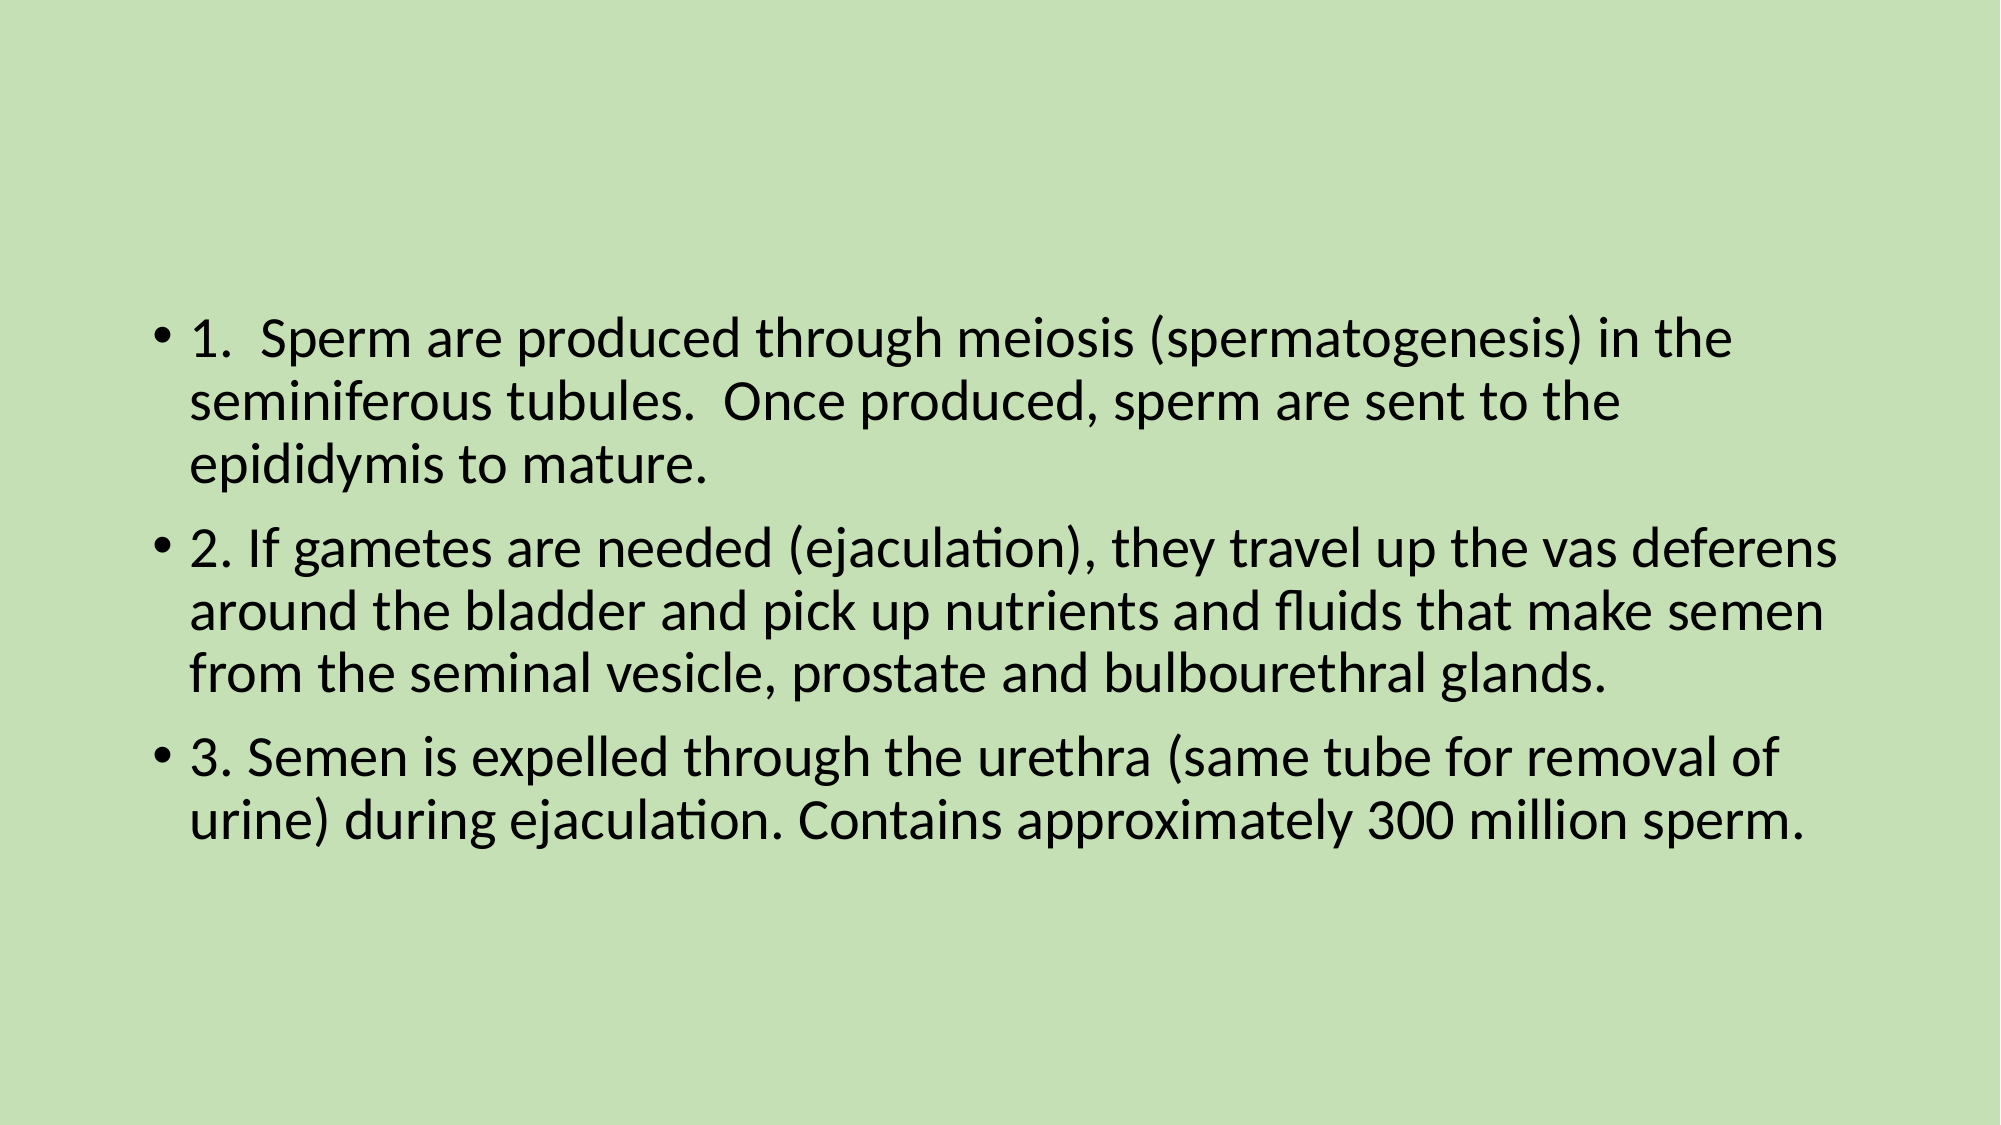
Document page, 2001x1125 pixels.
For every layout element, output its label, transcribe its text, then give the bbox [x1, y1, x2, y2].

list 1. Sperm are produced through meiosis (spermatogenesis) in the seminiferous tubules. Once produced, sperm are sent to the epididymis to mature. 2. If gametes are needed (ejaculation), they travel up the vas deferens around the bladder and pick up nutrients and fluids that make semen from the seminal vesicle, prostate and bulbourethral glands. 3. Semen is expelled through the urethra (same tube for removal of urine) during ejaculation. Contains approximately 300 million sperm. [137, 299, 1863, 1014]
